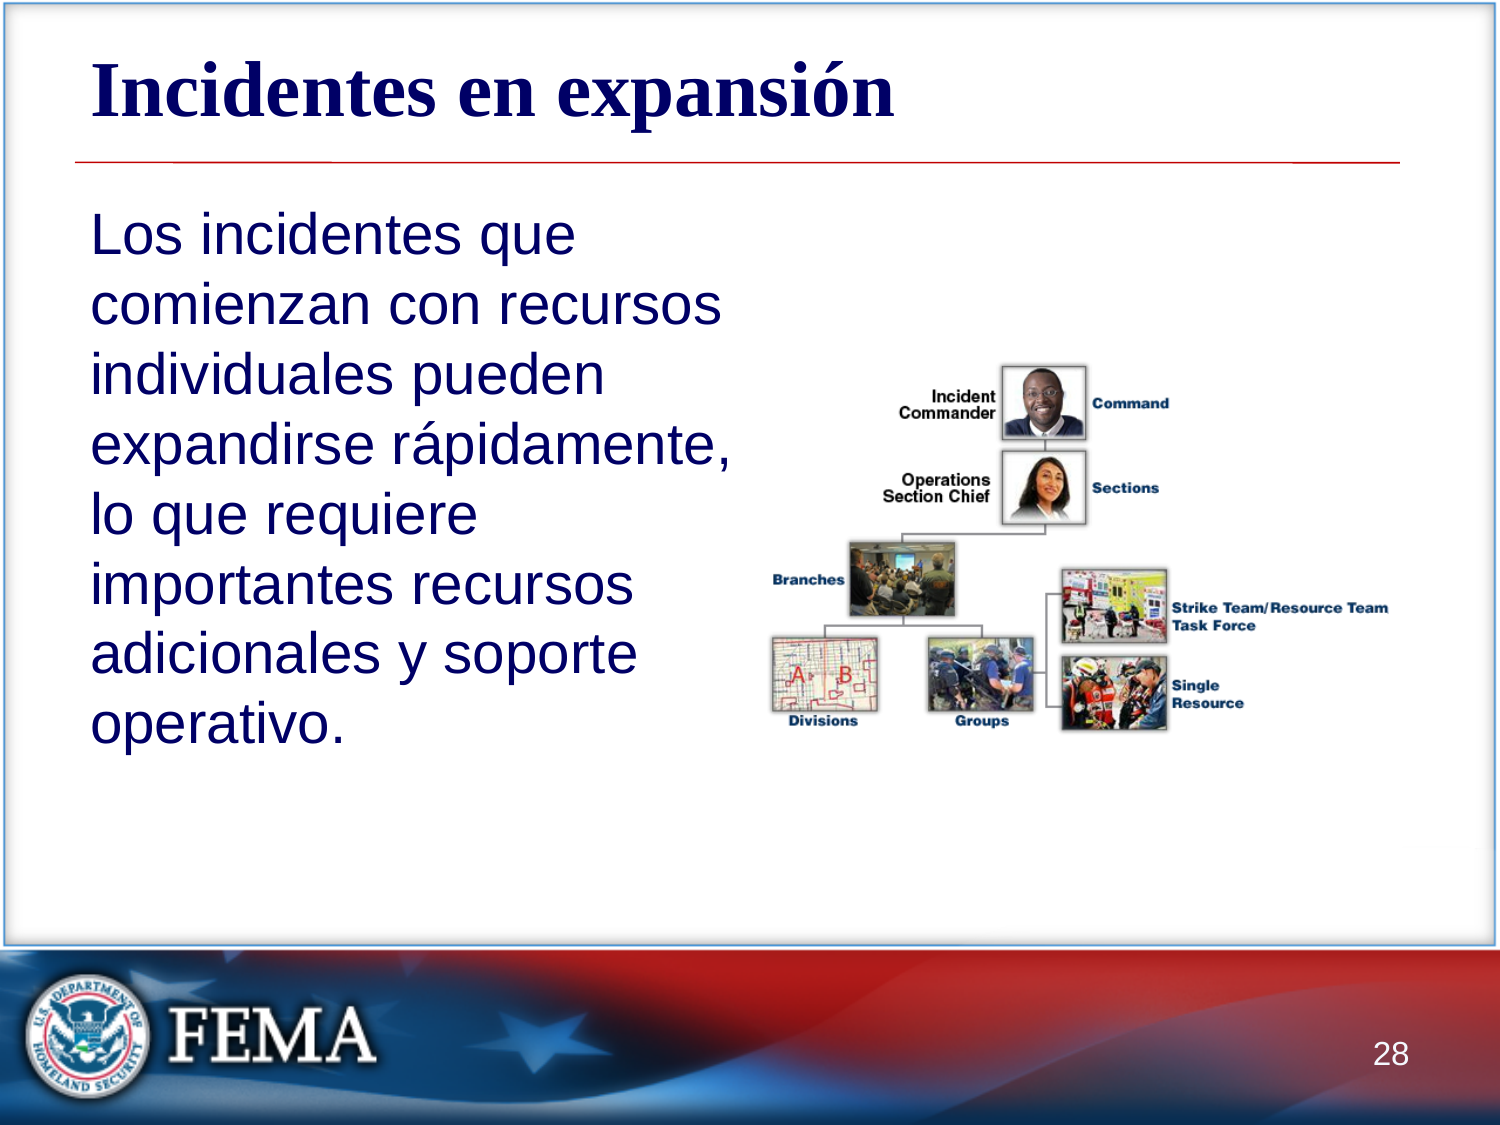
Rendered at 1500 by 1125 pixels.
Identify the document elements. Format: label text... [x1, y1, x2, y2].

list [749, 359, 1426, 768]
slide_number 28 [1074, 1024, 1425, 1103]
list Los incidentes que comienzan con recursos individuales pueden expandirse rápidamente, lo que requiere importantes recursos adicionales y soporte operativo. [75, 189, 750, 938]
title Incidentes en expansión [75, 32, 1425, 138]
picture [0, 0, 1500, 1125]
